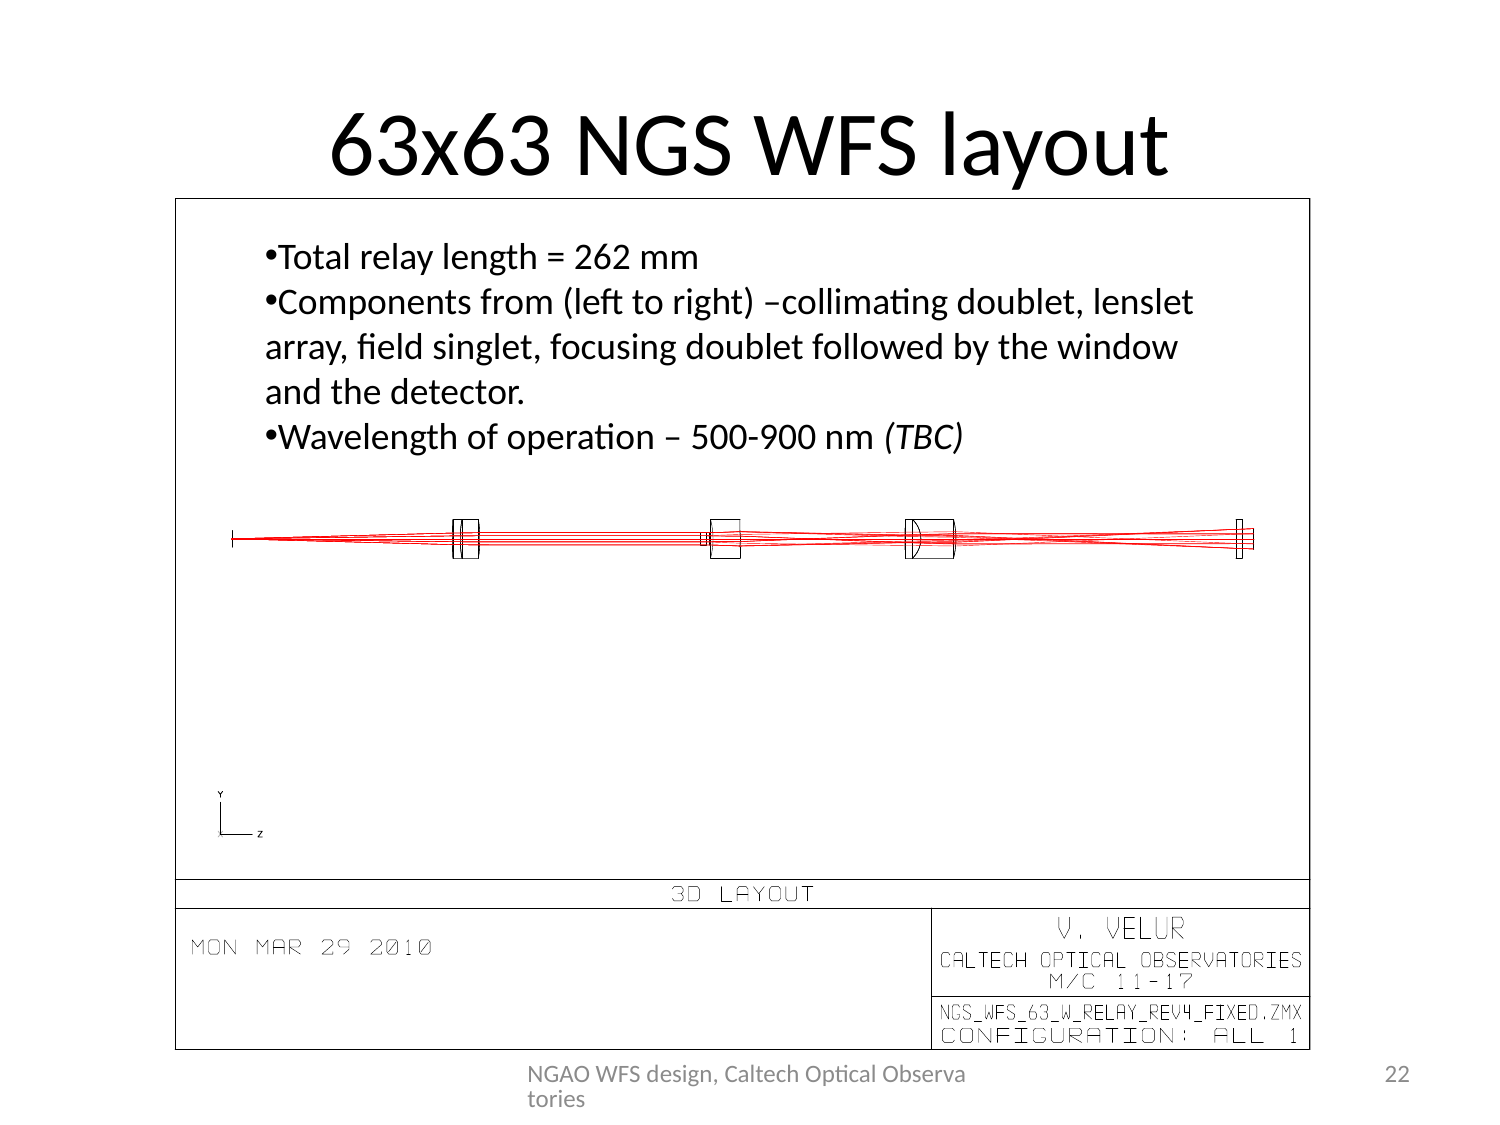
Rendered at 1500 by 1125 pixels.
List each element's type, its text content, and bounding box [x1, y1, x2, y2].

picture [174, 197, 1311, 1051]
footer NGAO WFS design, Caltech Optical Observatories [512, 1059, 988, 1103]
slide_number 22 [1074, 1042, 1425, 1103]
title 63x63 NGS WFS layout [75, 45, 1425, 233]
